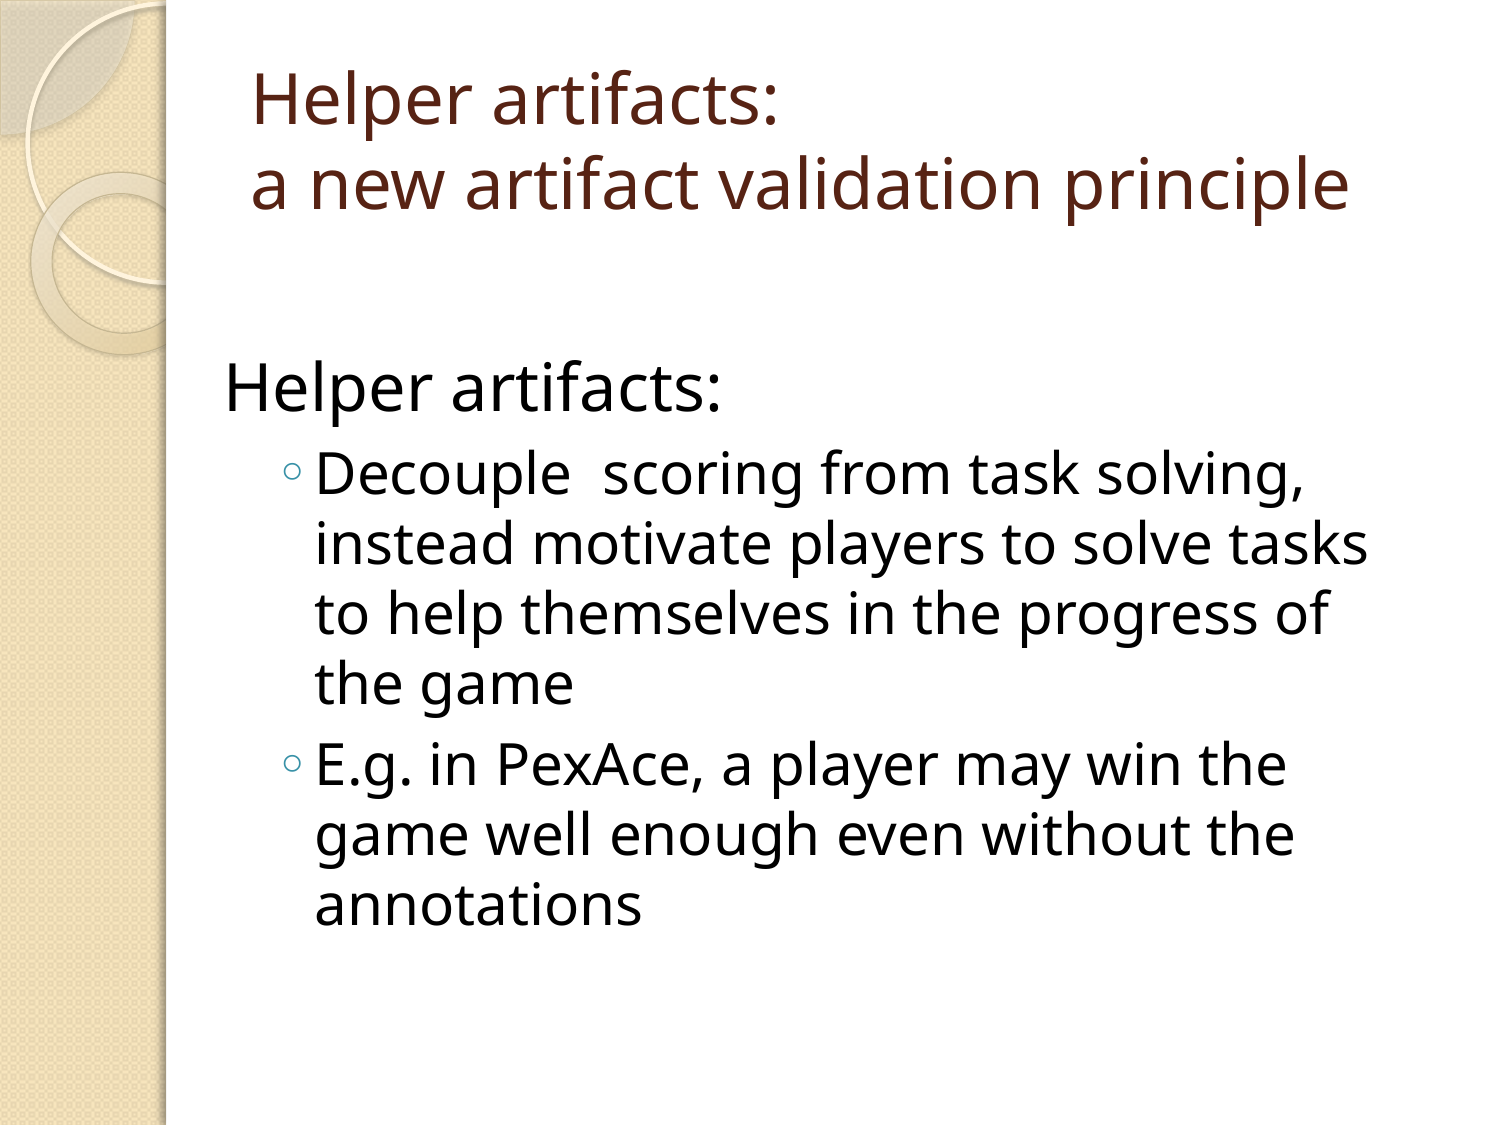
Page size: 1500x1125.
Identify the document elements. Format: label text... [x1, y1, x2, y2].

title Helper artifacts: a new artifact validation principle [235, 45, 1466, 233]
list Helper artifacts: Decouple scoring from task solving, instead motivate players to solve tasks to help themselves in the progress of the game E.g. in PexAce, a player may win the game well enough even without the annotations [194, 255, 1425, 1059]
